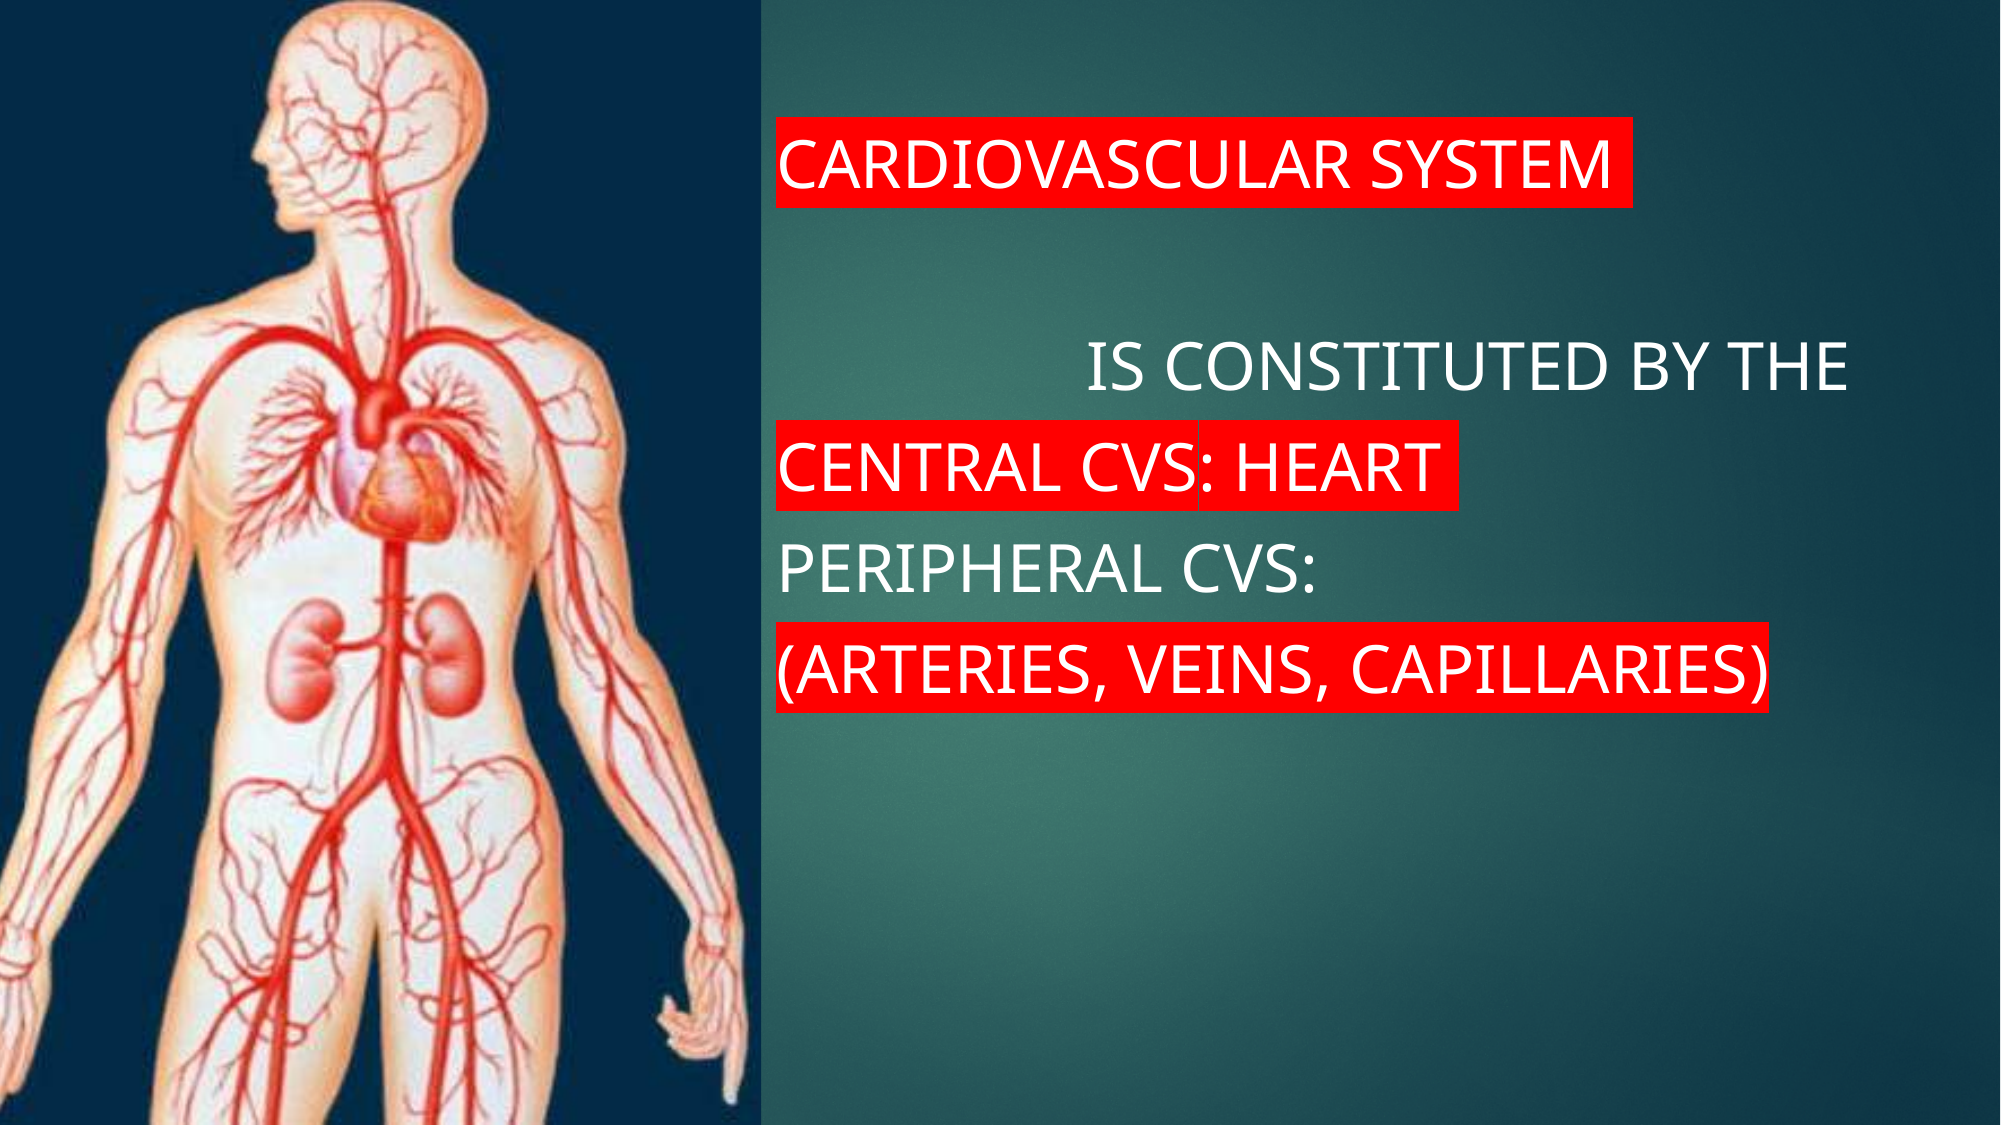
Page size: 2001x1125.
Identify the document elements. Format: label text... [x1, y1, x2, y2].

picture [0, 0, 762, 1125]
list CARDIOVASCULAR SYSTEM IS CONSTITUTED BY THE CENTRAL CVS: HEART PERIPHERAL CVS: (ARTERIES, VEINS, CAPILLARIES) [765, 114, 1978, 1125]
